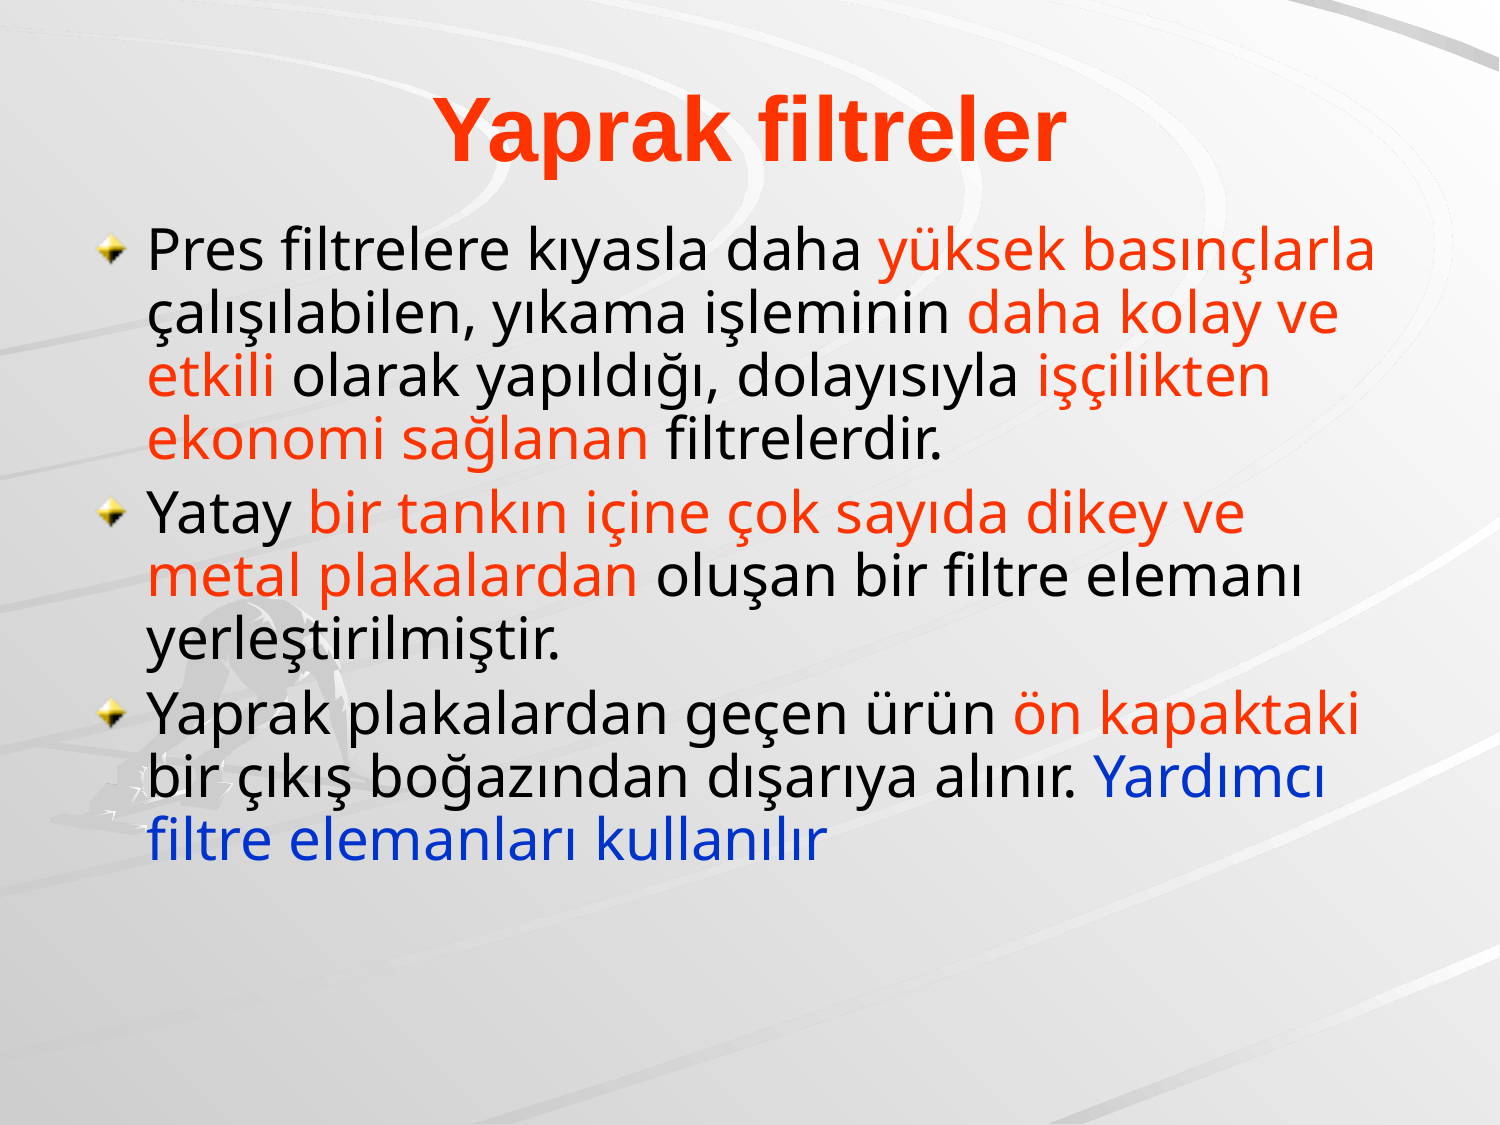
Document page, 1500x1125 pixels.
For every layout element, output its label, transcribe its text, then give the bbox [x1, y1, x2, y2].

list Pres filtrelere kıyasla daha yüksek basınçlarla çalışılabilen, yıkama işleminin daha kolay ve etkili olarak yapıldığı, dolayısıyla işçilikten ekonomi sağlanan filtrelerdir. Yatay bir tankın içine çok sayıda dikey ve metal plakalardan oluşan bir filtre elemanı yerleştirilmiştir. Yaprak plakalardan geçen ürün ön kapaktaki bir çıkış boğazından dışarıya alınır. Yardımcı filtre elemanları kullanılır [74, 212, 1426, 1006]
title Yaprak filtreler [74, 25, 1426, 188]
picture [90, 227, 131, 269]
picture [90, 691, 131, 733]
picture [90, 490, 131, 532]
